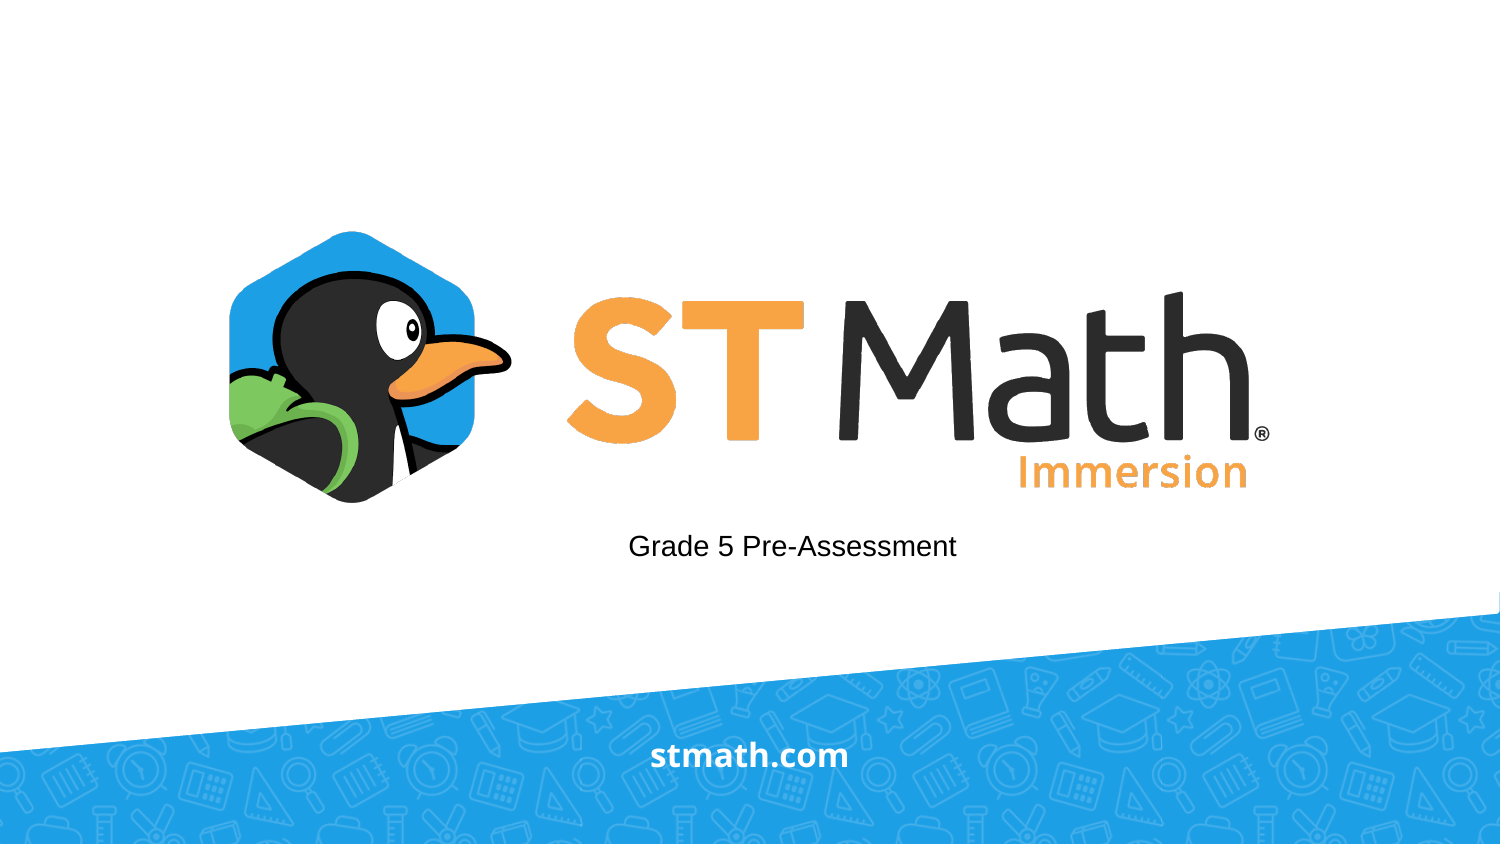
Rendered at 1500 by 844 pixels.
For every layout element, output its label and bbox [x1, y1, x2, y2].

picture [108, 132, 1392, 605]
picture [0, 613, 1500, 844]
